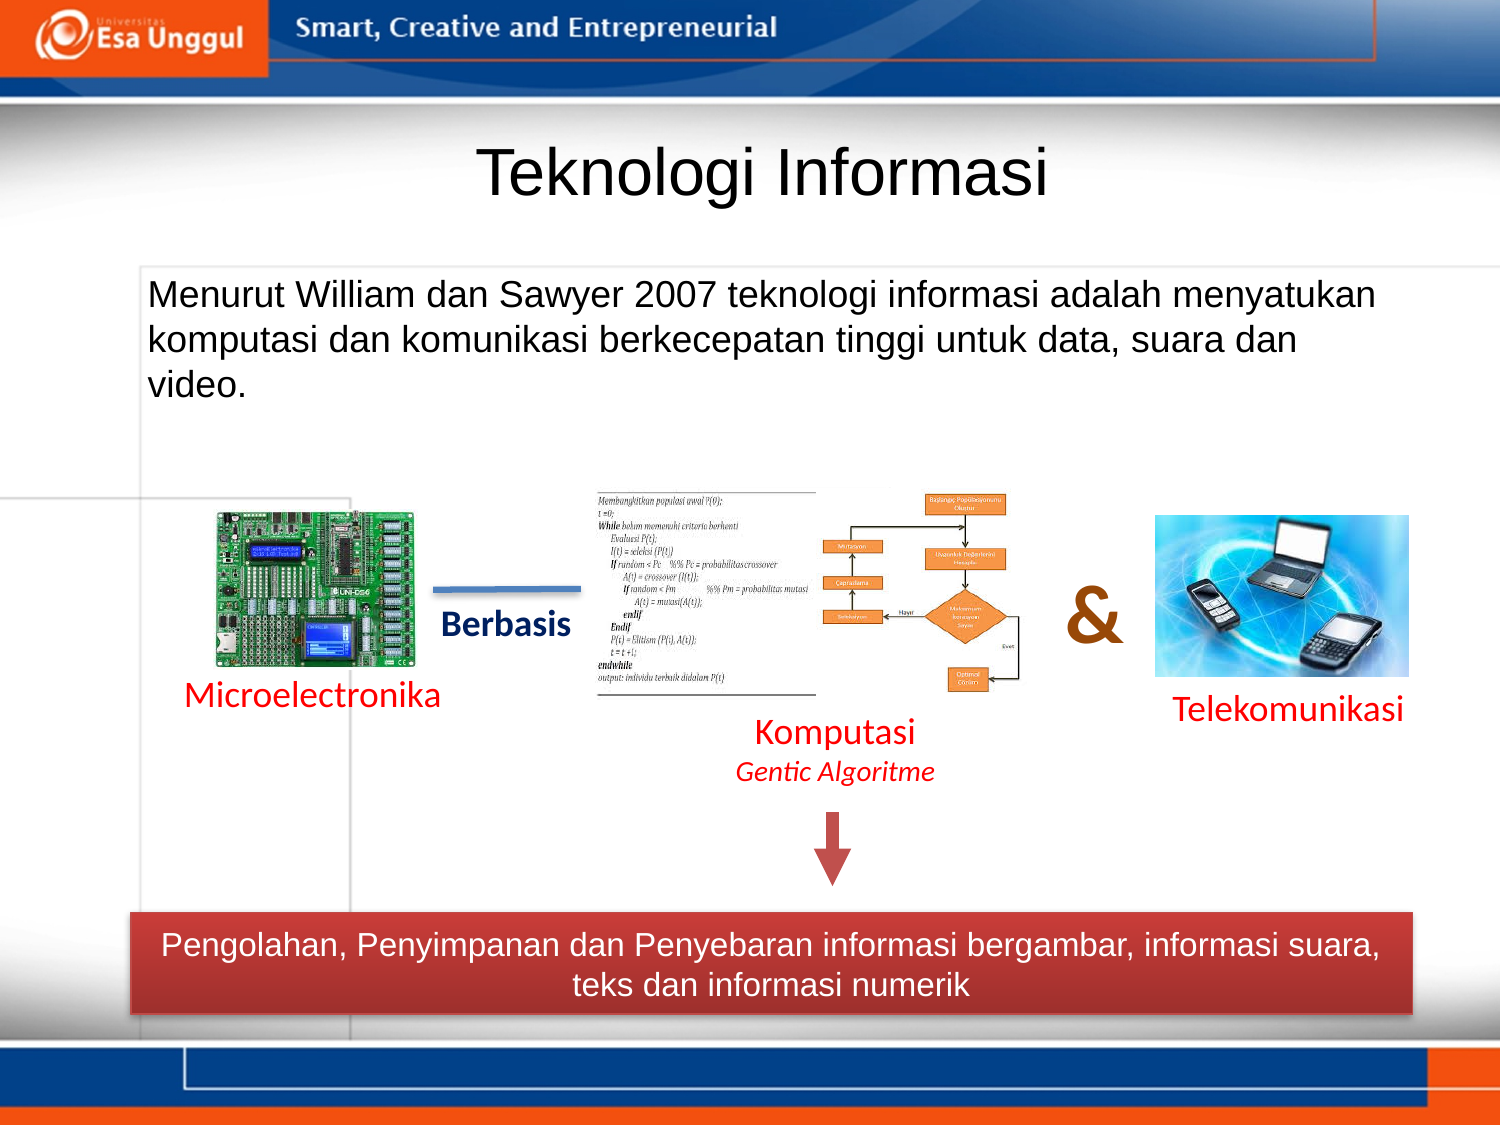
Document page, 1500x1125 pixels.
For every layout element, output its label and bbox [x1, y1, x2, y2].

text_box [213, 487, 1409, 760]
picture [0, 0, 1500, 1125]
